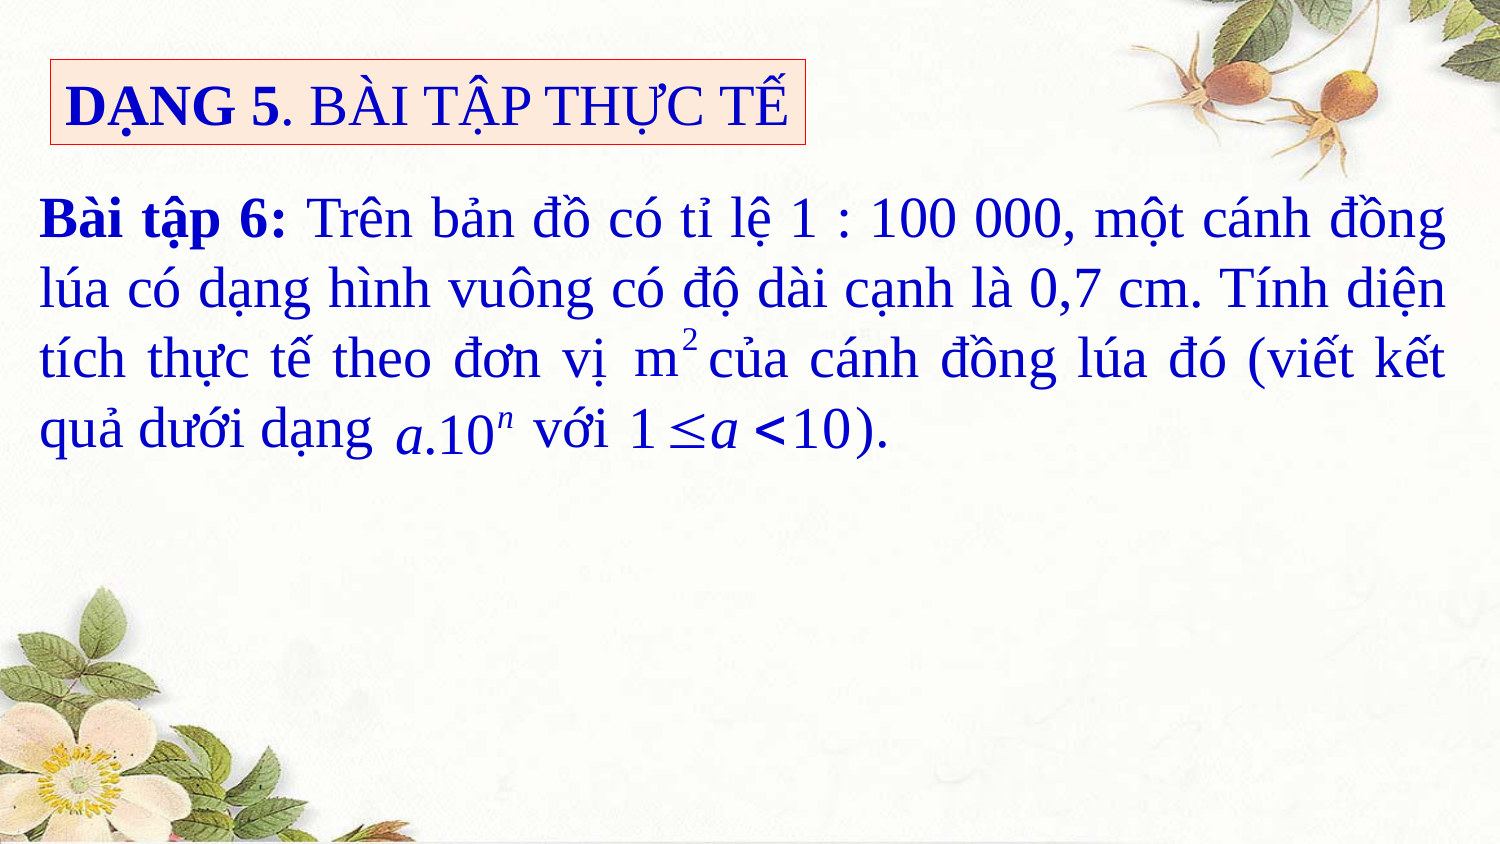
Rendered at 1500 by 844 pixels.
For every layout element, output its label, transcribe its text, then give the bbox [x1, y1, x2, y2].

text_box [630, 401, 852, 454]
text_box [391, 398, 517, 460]
text_box Bài tập 6: Trên bản đồ có tỉ lệ 1 : 100 000, một cánh đồng lúa có dạng hình vuông có độ dài cạnh là 0,7 cm. Tính diện tích thực tế theo đơn vị của cánh đồng lúa đó (viết kết quả dưới dạng với ). [24, 171, 1463, 467]
text_box DẠNG 5. BÀI TẬP THỰC TẾ [50, 59, 806, 145]
picture [0, 0, 1500, 844]
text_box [630, 320, 701, 379]
